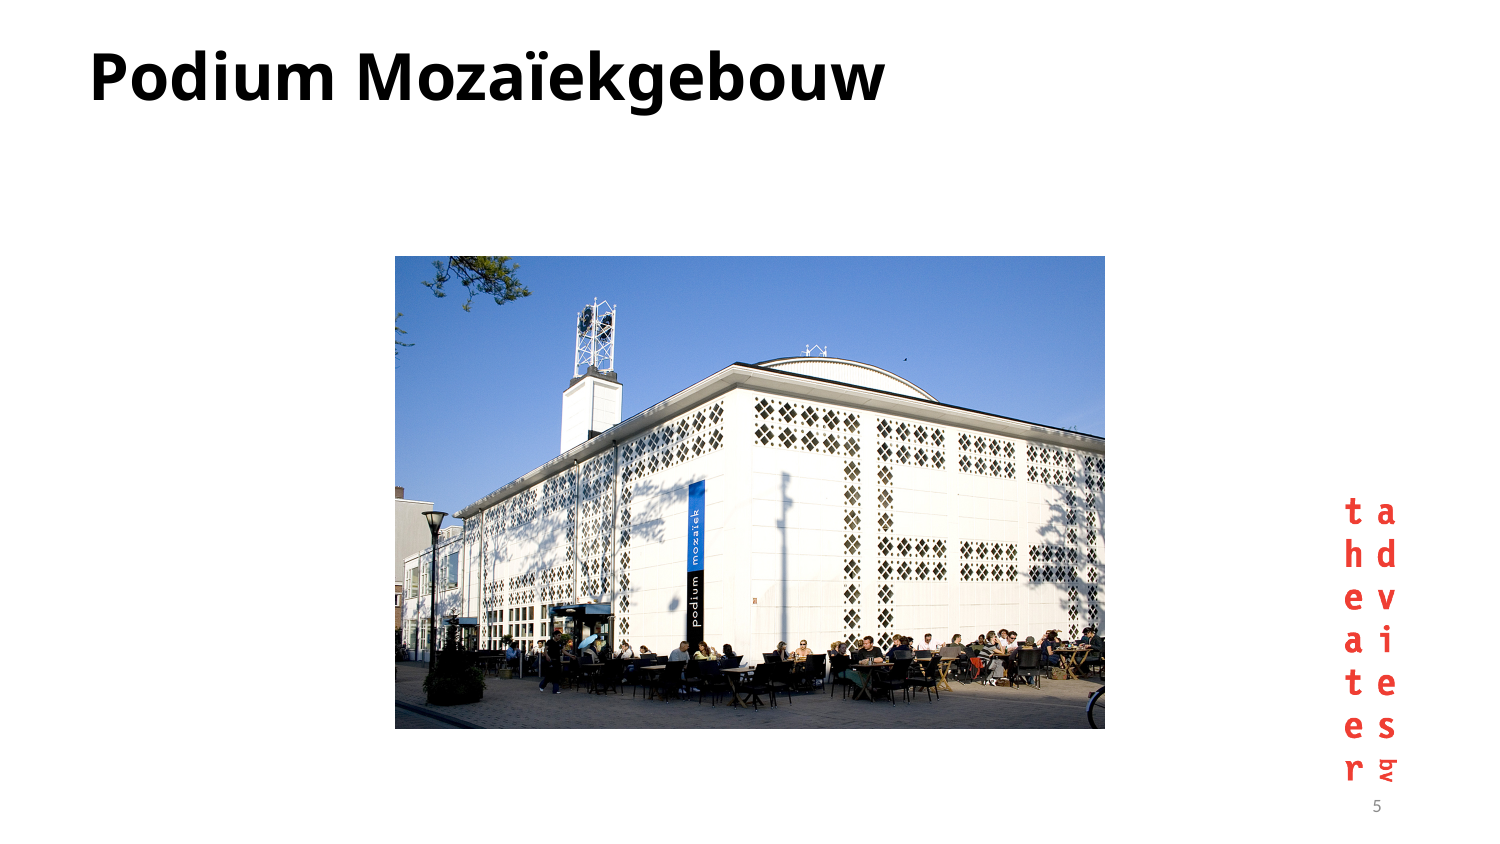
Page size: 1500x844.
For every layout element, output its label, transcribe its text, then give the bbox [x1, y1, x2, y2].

title Podium Mozaïekgebouw [88, 43, 1317, 115]
slide_number 5 [1059, 782, 1397, 827]
picture [1345, 498, 1397, 783]
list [395, 256, 1105, 729]
